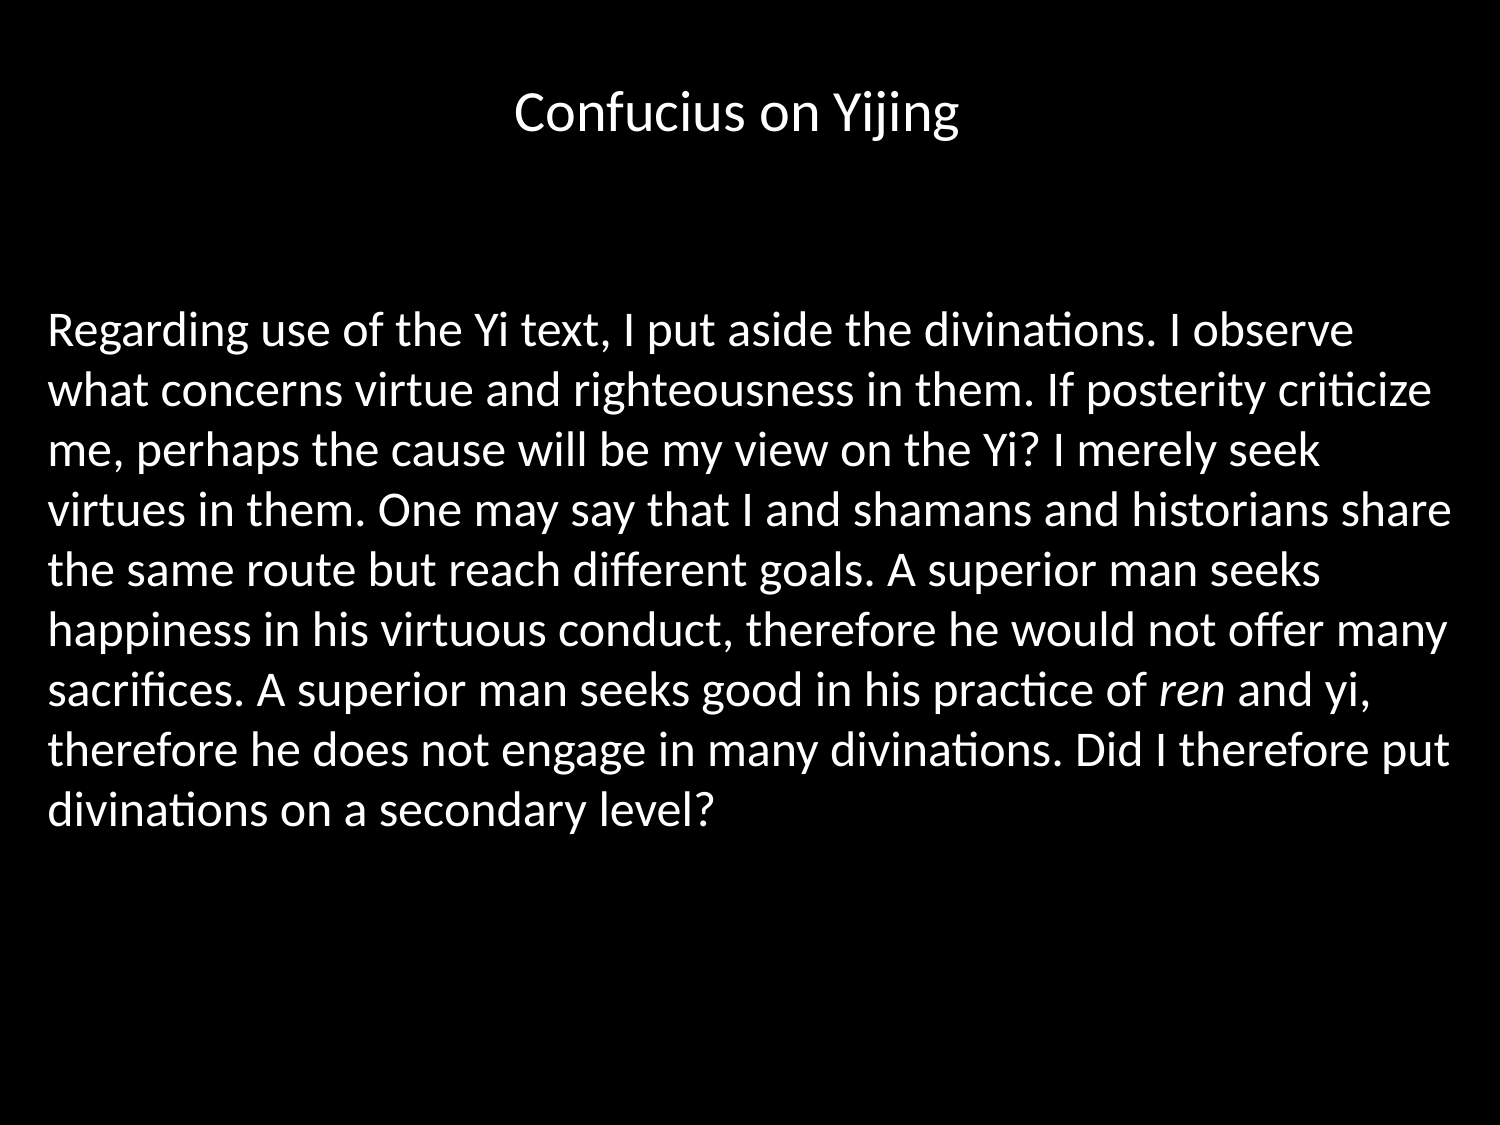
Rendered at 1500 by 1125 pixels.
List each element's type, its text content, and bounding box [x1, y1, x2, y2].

list Regarding use of the Yi text, I put aside the divinations. I observe what concerns virtue and righteousness in them. If posterity criticize me, perhaps the cause will be my view on the Yi? I merely seek virtues in them. One may say that I and shamans and historians share the same route but reach different goals. A superior man seeks happiness in his virtuous conduct, therefore he would not offer many sacrifices. A superior man seeks good in his practice of ren and yi, therefore he does not engage in many divinations. Did I therefore put divinations on a secondary level? [32, 170, 1478, 1079]
title Confucius on Yijing [62, 45, 1413, 170]
